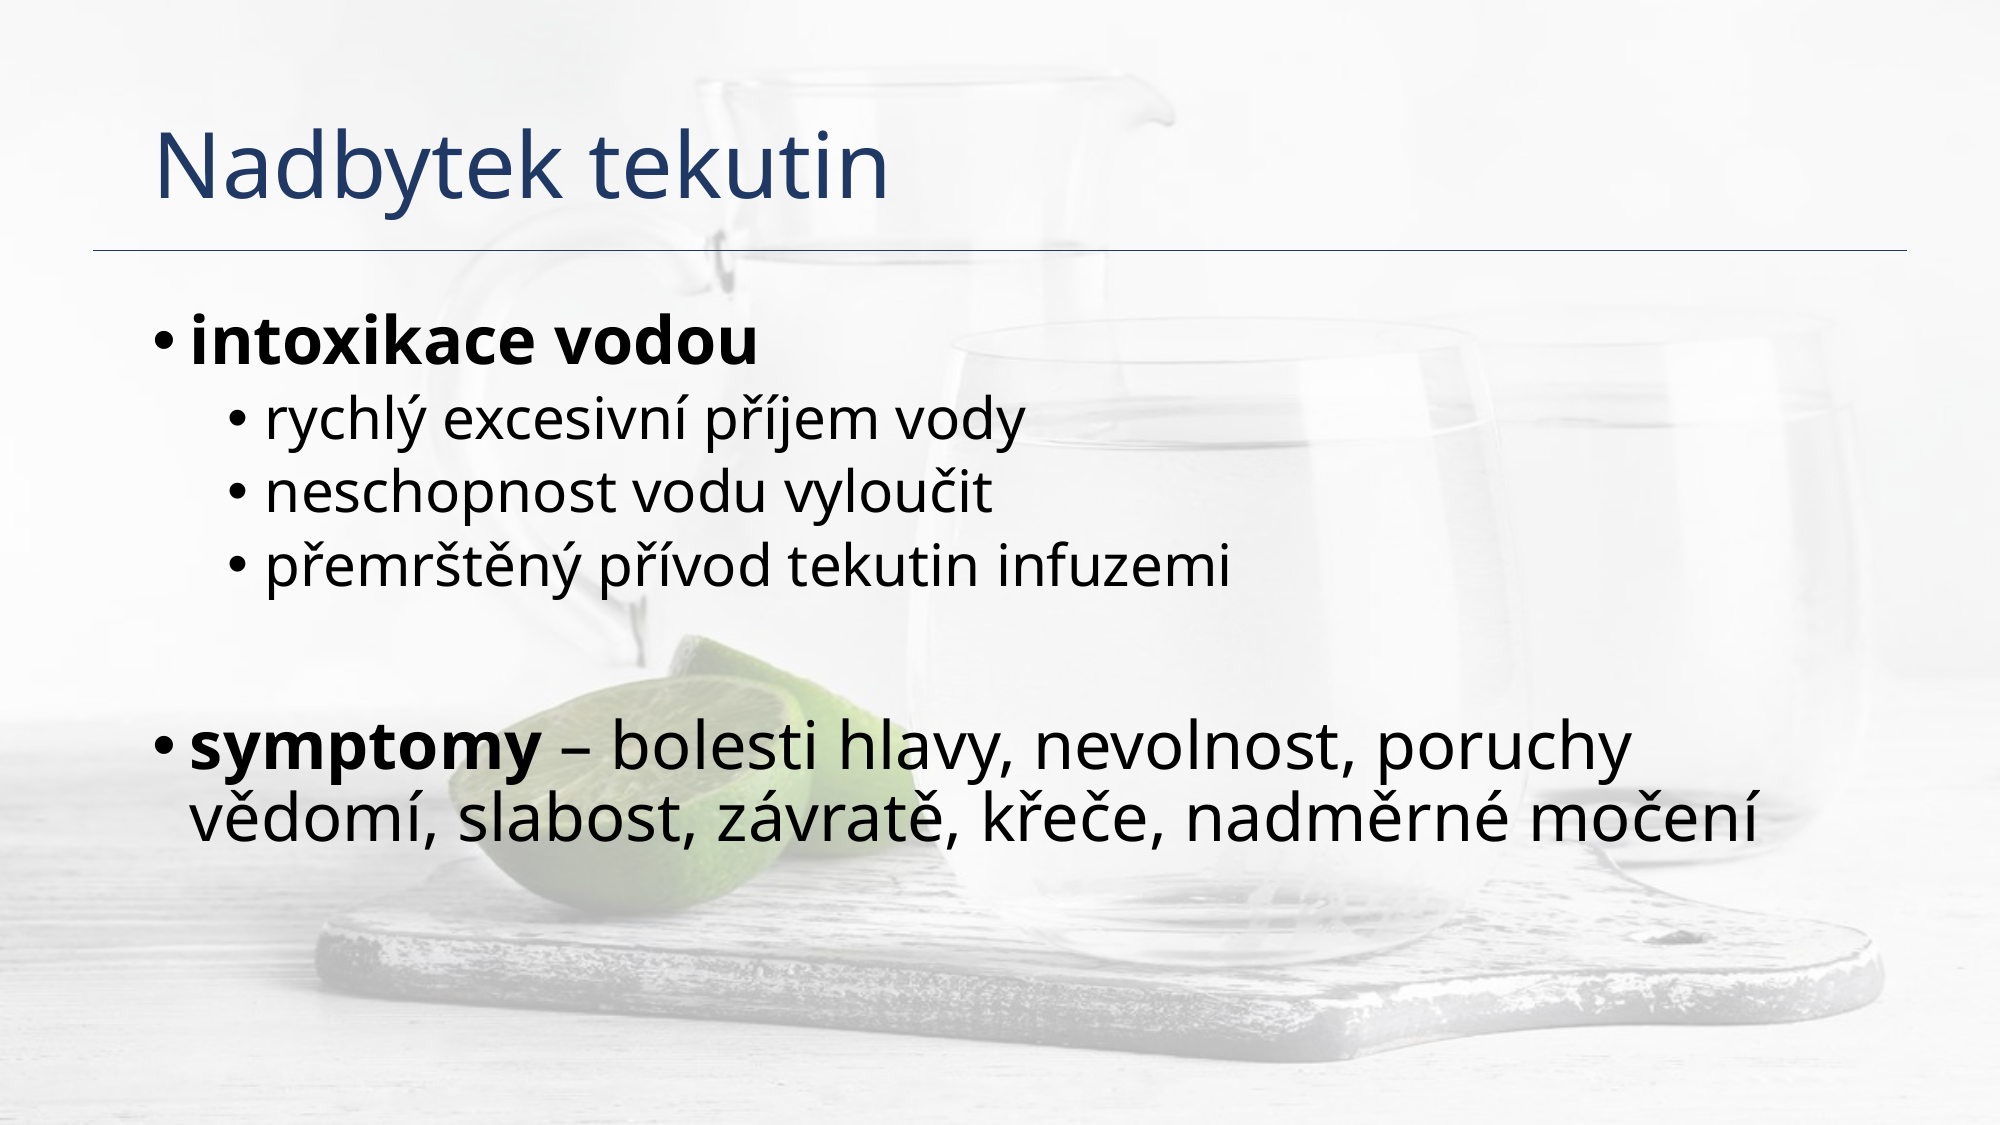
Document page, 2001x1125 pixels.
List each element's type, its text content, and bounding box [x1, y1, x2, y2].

title Nadbytek tekutin [137, 59, 1863, 278]
list intoxikace vodou rychlý excesivní příjem vody neschopnost vodu vyloučit přemrštěný přívod tekutin infuzemi symptomy – bolesti hlavy, nevolnost, poruchy vědomí, slabost, závratě, křeče, nadměrné močení [137, 299, 1863, 1014]
